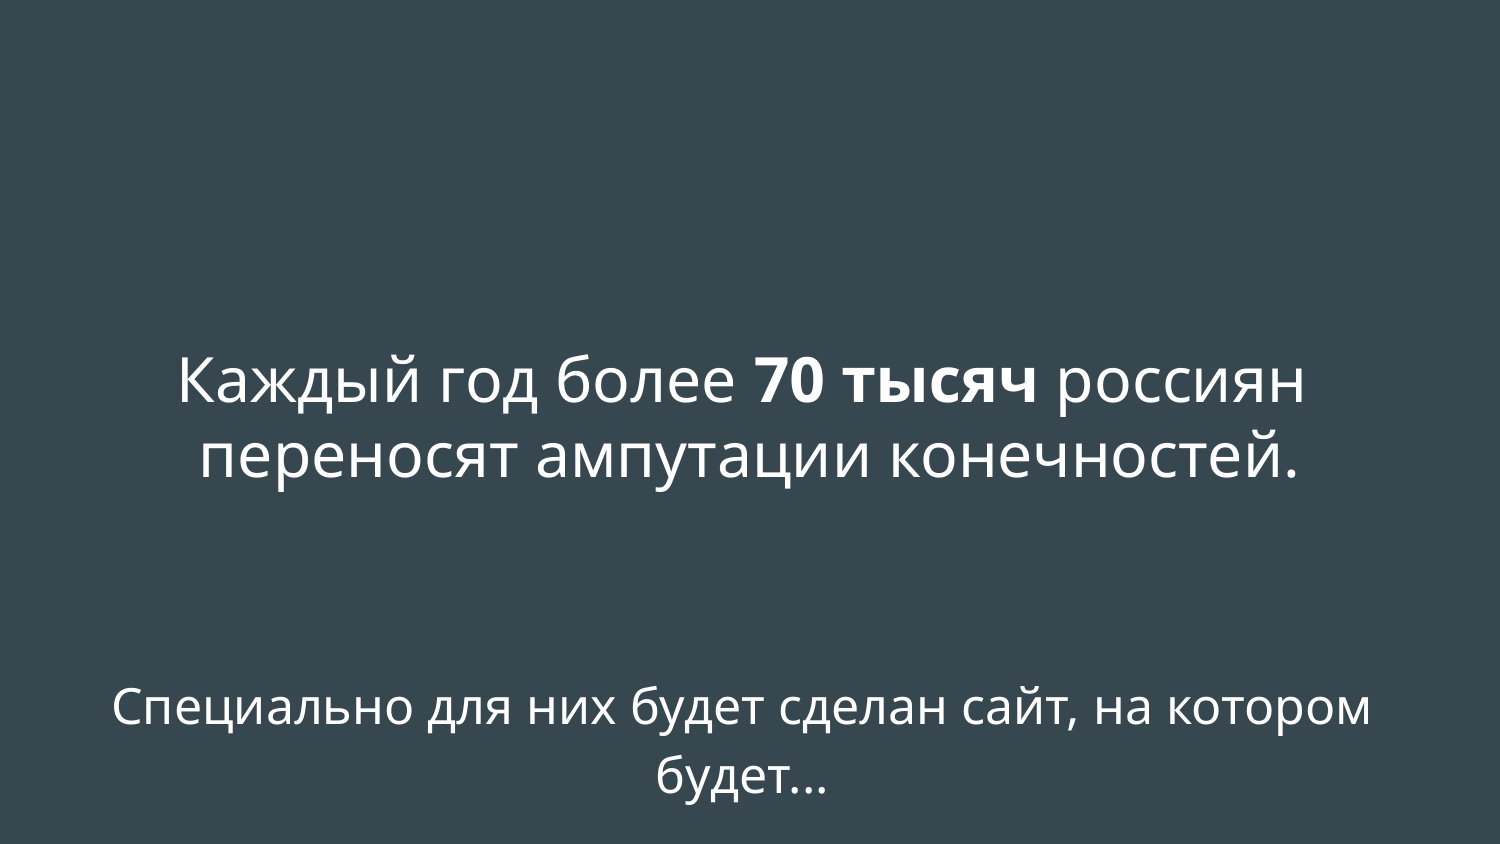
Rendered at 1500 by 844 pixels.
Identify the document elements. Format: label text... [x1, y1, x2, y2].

title Каждый год более 70 тысяч россиян переносят ампутации конечностей. [0, 68, 1500, 505]
list Специально для них будет сделан сайт, на котором будет... [21, 650, 1464, 844]
